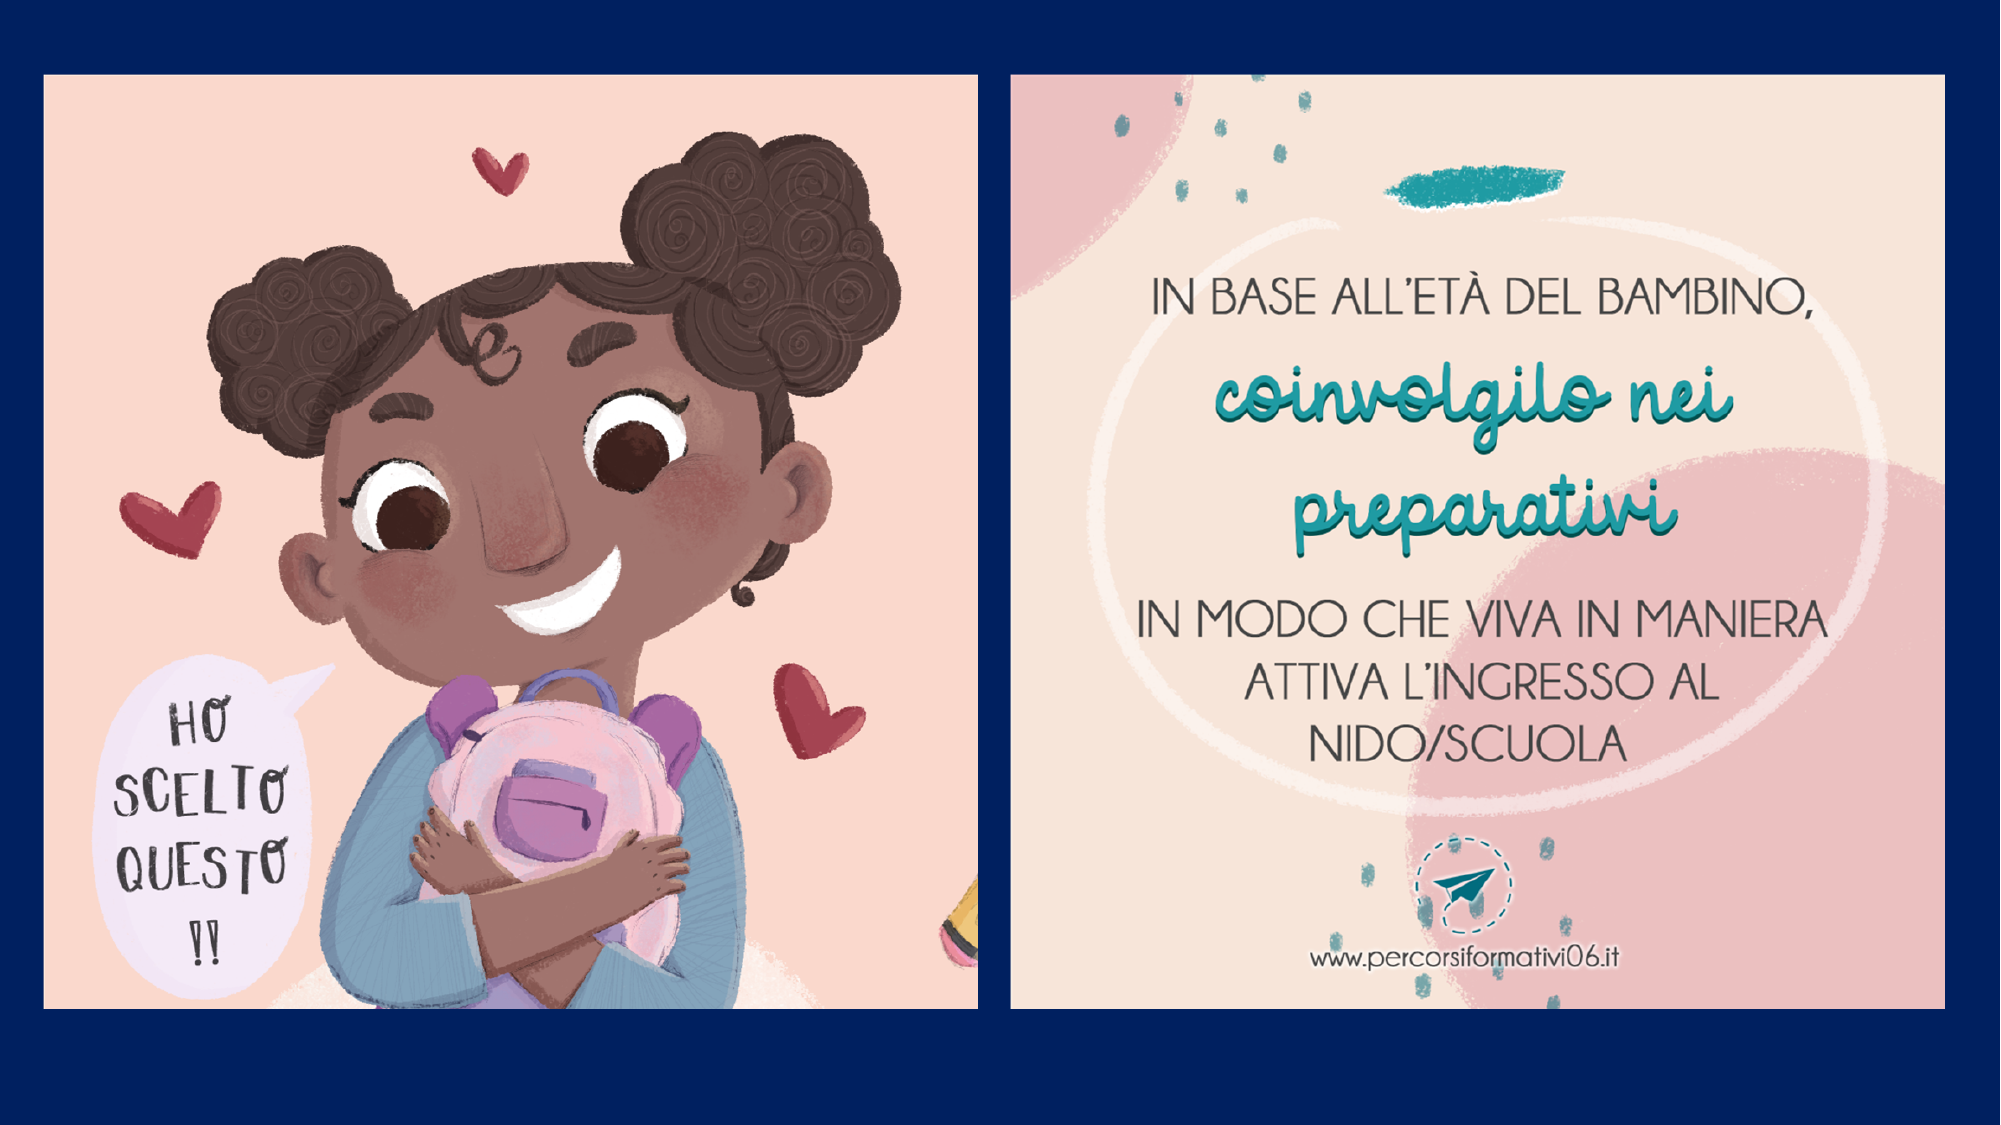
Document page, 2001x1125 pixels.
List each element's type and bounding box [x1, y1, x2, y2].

picture [43, 74, 978, 1009]
picture [1010, 74, 1945, 1009]
